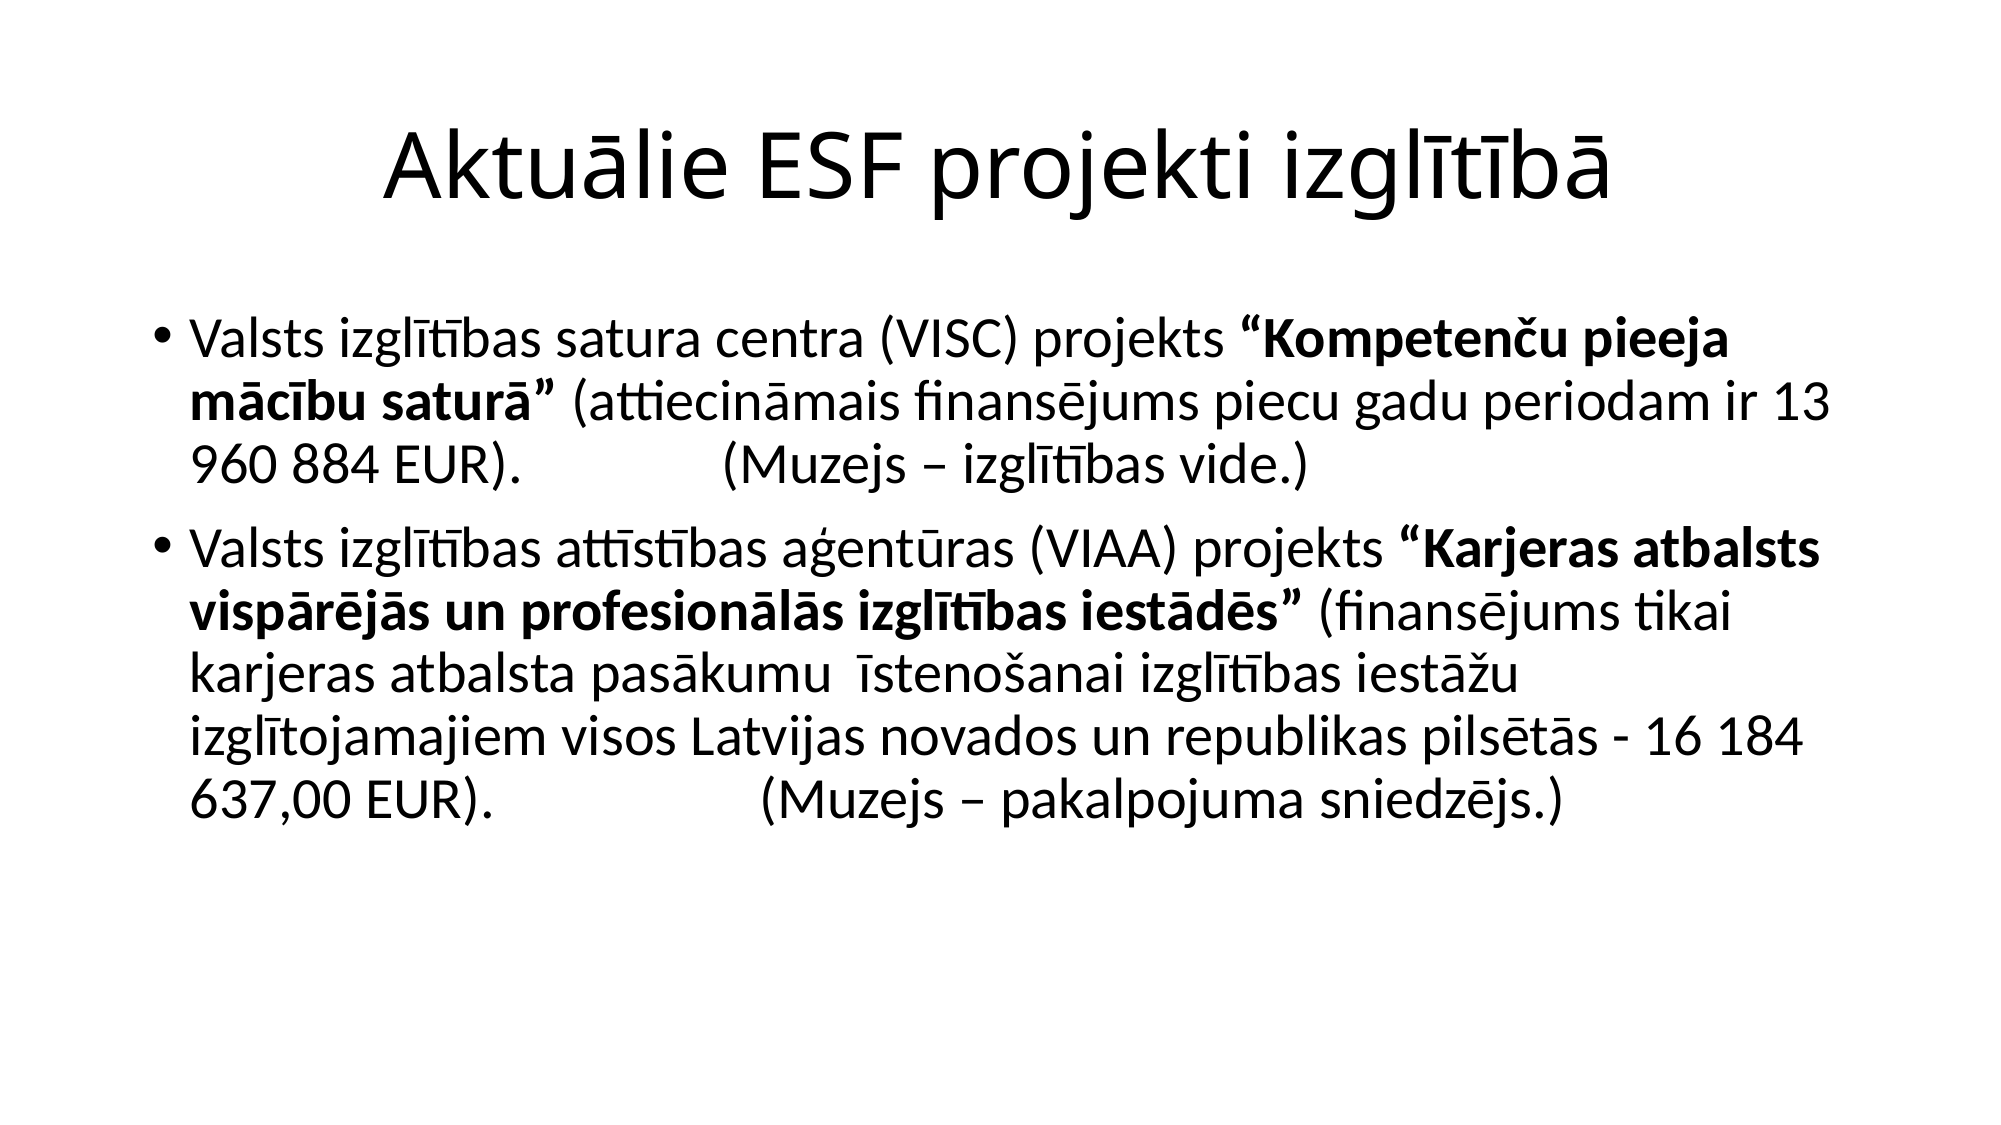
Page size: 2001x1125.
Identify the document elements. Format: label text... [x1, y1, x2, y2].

list Valsts izglītības satura centra (VISC) projekts “Kompetenču pieeja mācību saturā” (attiecināmais finansējums piecu gadu periodam ir 13 960 884 EUR). (Muzejs – izglītības vide.) Valsts izglītības attīstības aģentūras (VIAA) projekts “Karjeras atbalsts vispārējās un profesionālās izglītības iestādēs” (finansējums tikai karjeras atbalsta pasākumu īstenošanai izglītības iestāžu izglītojamajiem visos Latvijas novados un republikas pilsētās - 16 184 637,00 EUR). (Muzejs – pakalpojuma sniedzējs.) [137, 299, 1863, 1014]
title Aktuālie ESF projekti izglītībā [137, 59, 1863, 278]
